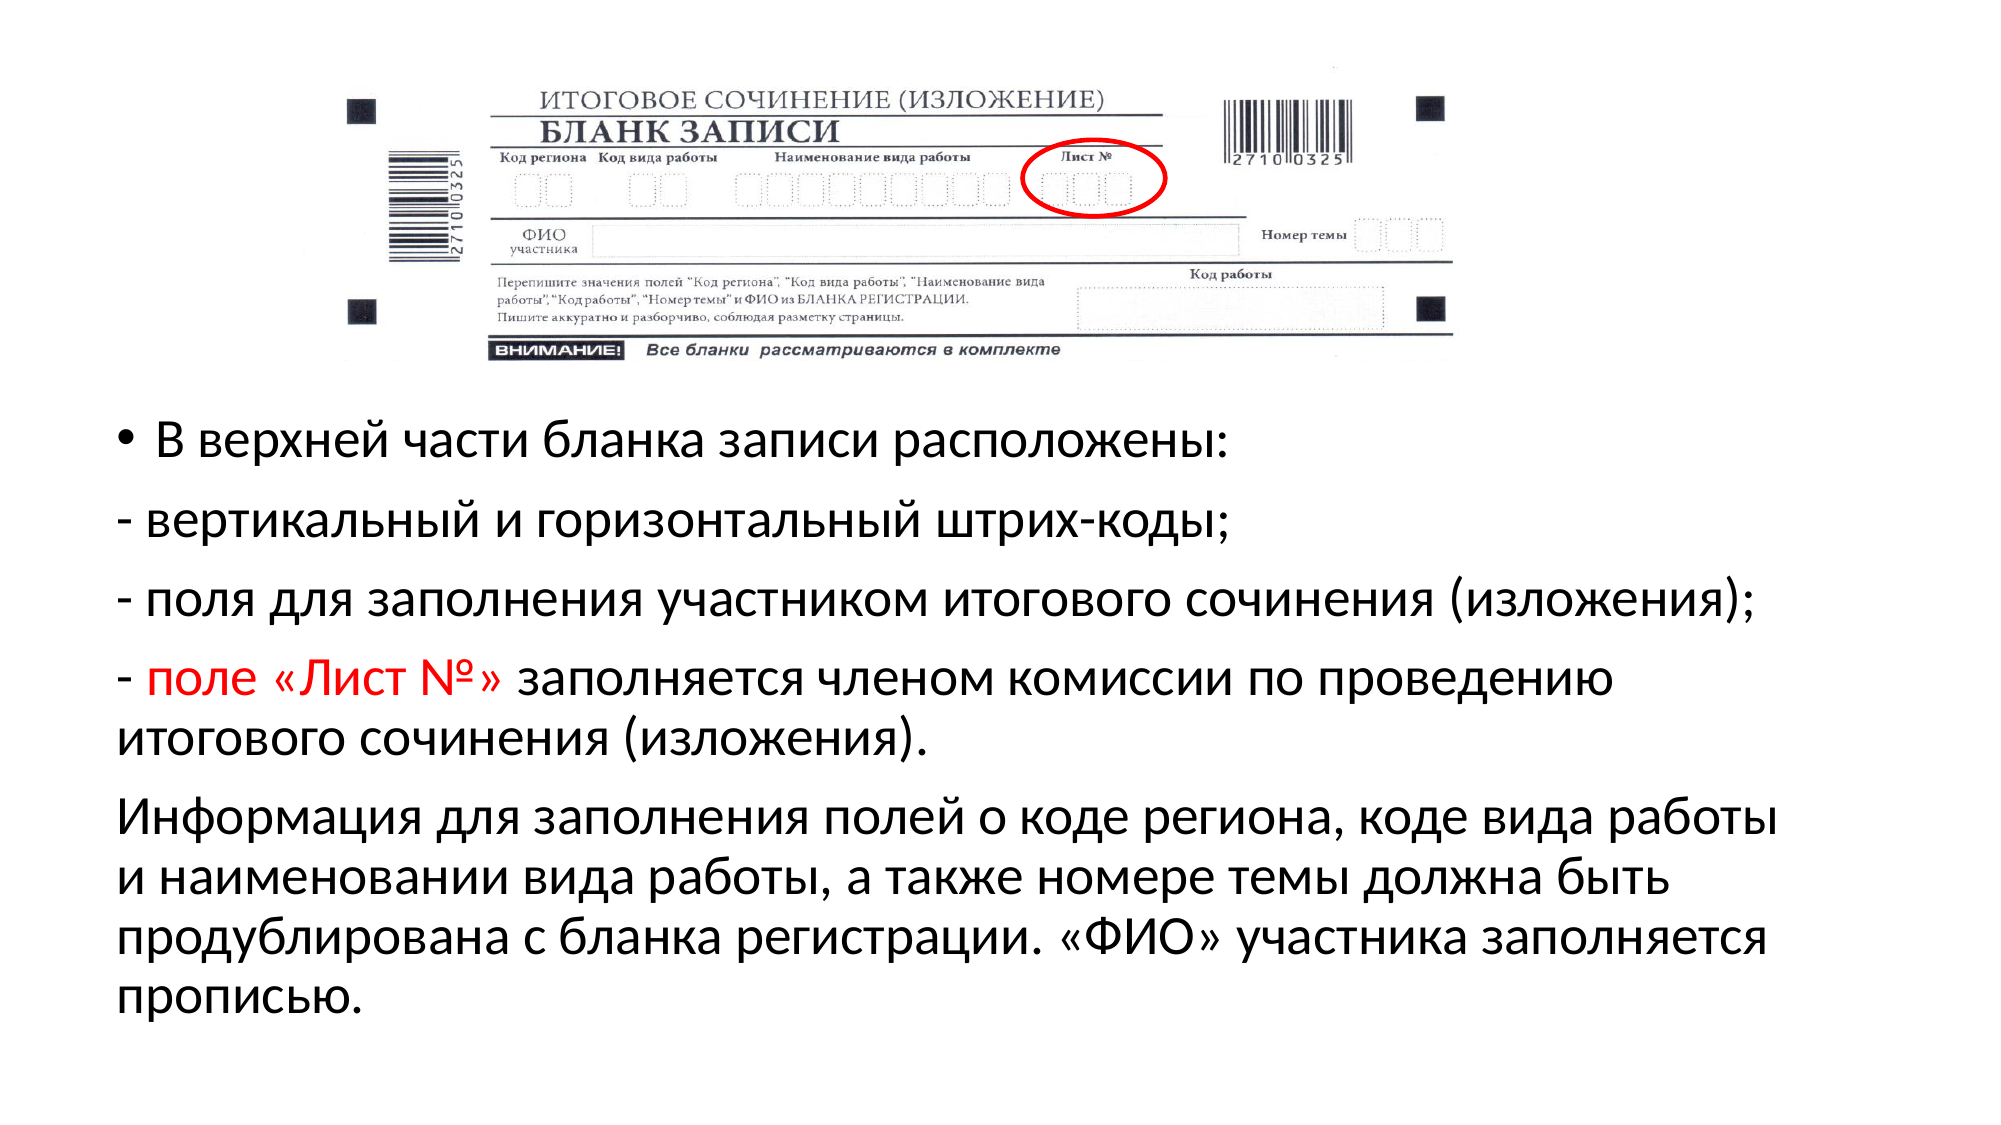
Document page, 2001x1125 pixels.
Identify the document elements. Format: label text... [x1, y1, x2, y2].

picture [268, 34, 1534, 361]
list В верхней части бланка записи расположены: - вертикальный и горизонтальный штрих-коды; - поля для заполнения участником итогового сочинения (изложения); - поле «Лист №» заполняется членом комиссии по проведению итогового сочинения (изложения). Информация для заполнения полей о коде региона, коде вида работы и наименовании вида работы, а также номере темы должна быть продублирована с бланка регистрации. «ФИО» участника заполняется прописью. [101, 402, 1827, 1042]
